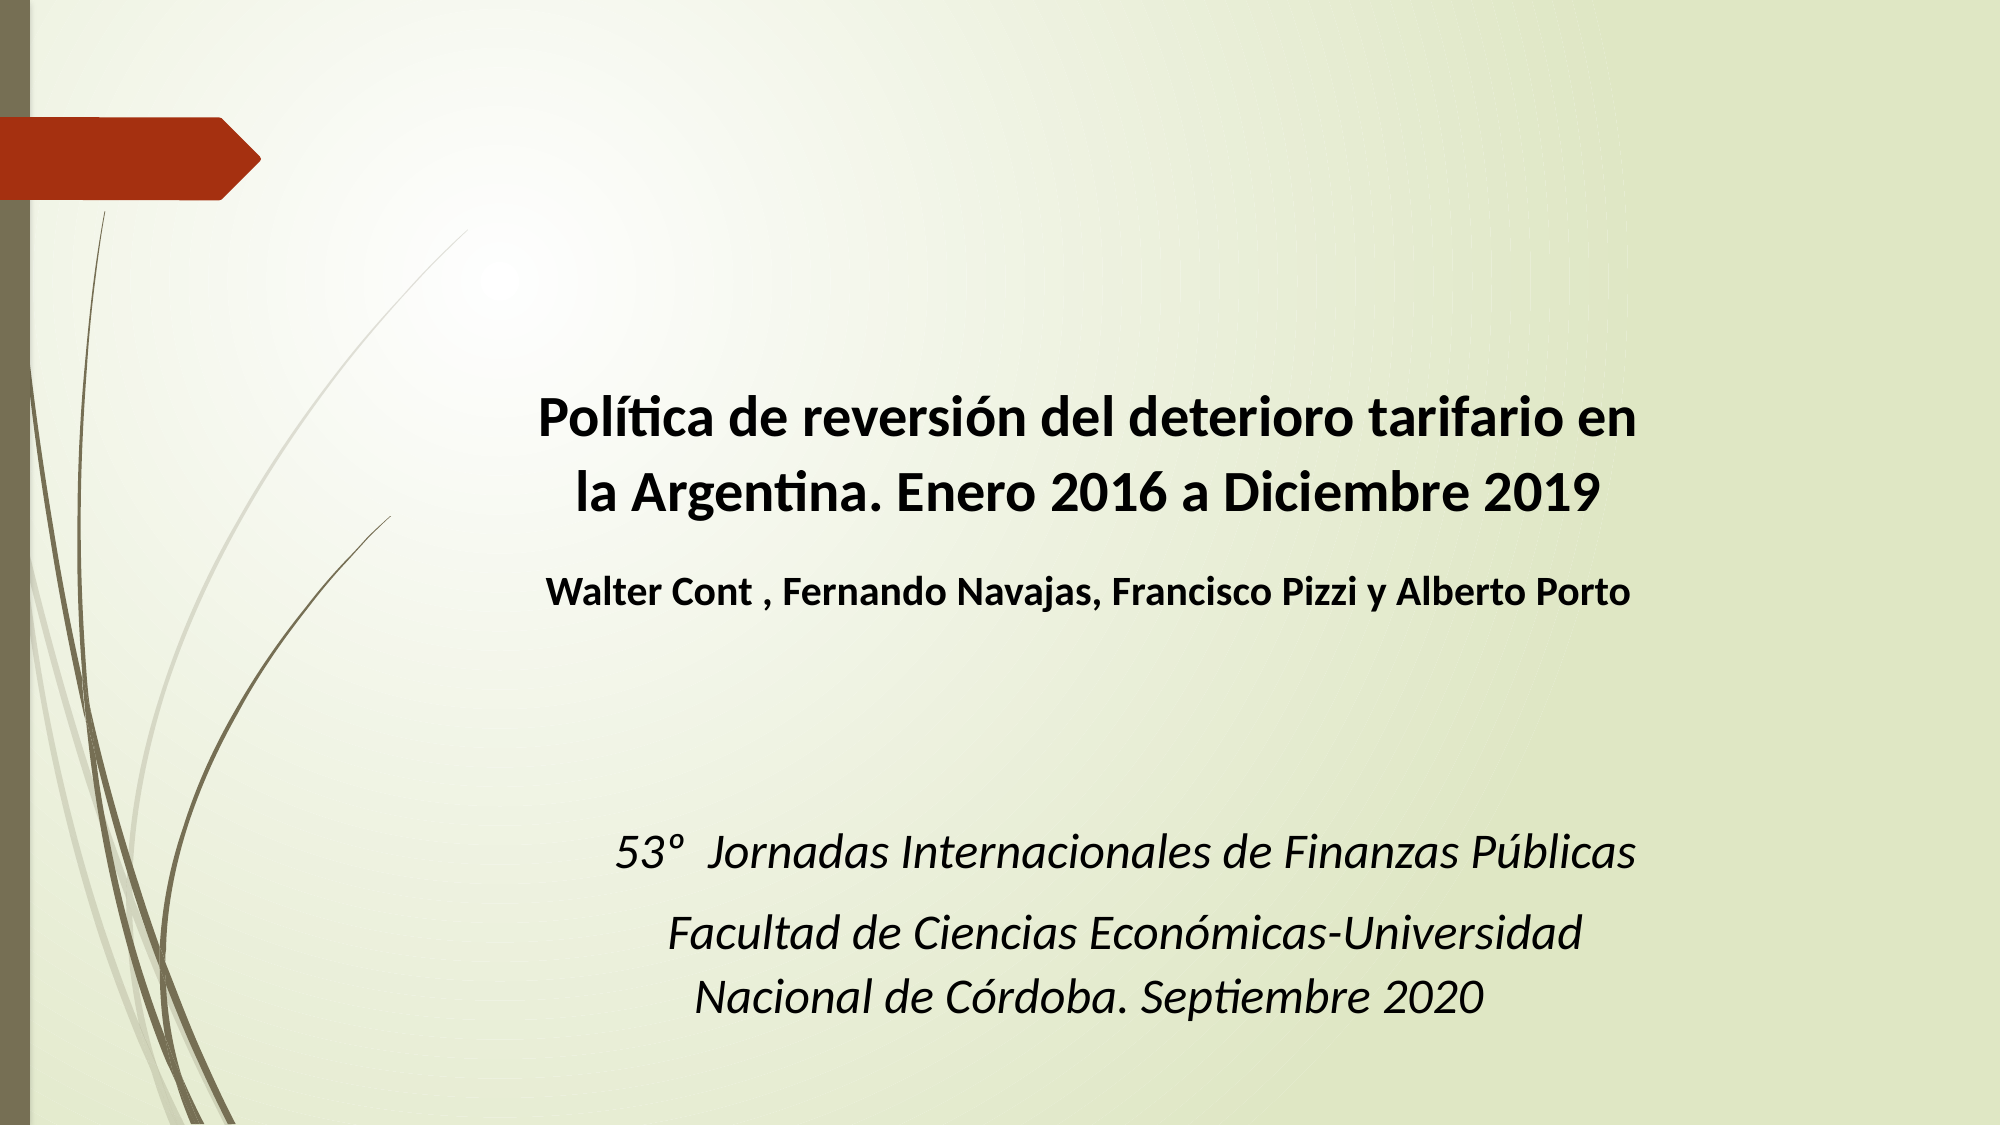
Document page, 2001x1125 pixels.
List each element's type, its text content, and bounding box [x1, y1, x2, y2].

text_box Política de reversión del deterioro tarifario en la Argentina. Enero 2016 a Diciembre 2019 Walter Cont , Fernando Navajas, Francisco Pizzi y Alberto Porto 53º Jornadas Internacionales de Finanzas Públicas Facultad de Ciencias Económicas-Universidad Nacional de Córdoba. Septiembre 2020 [499, 366, 1678, 1117]
